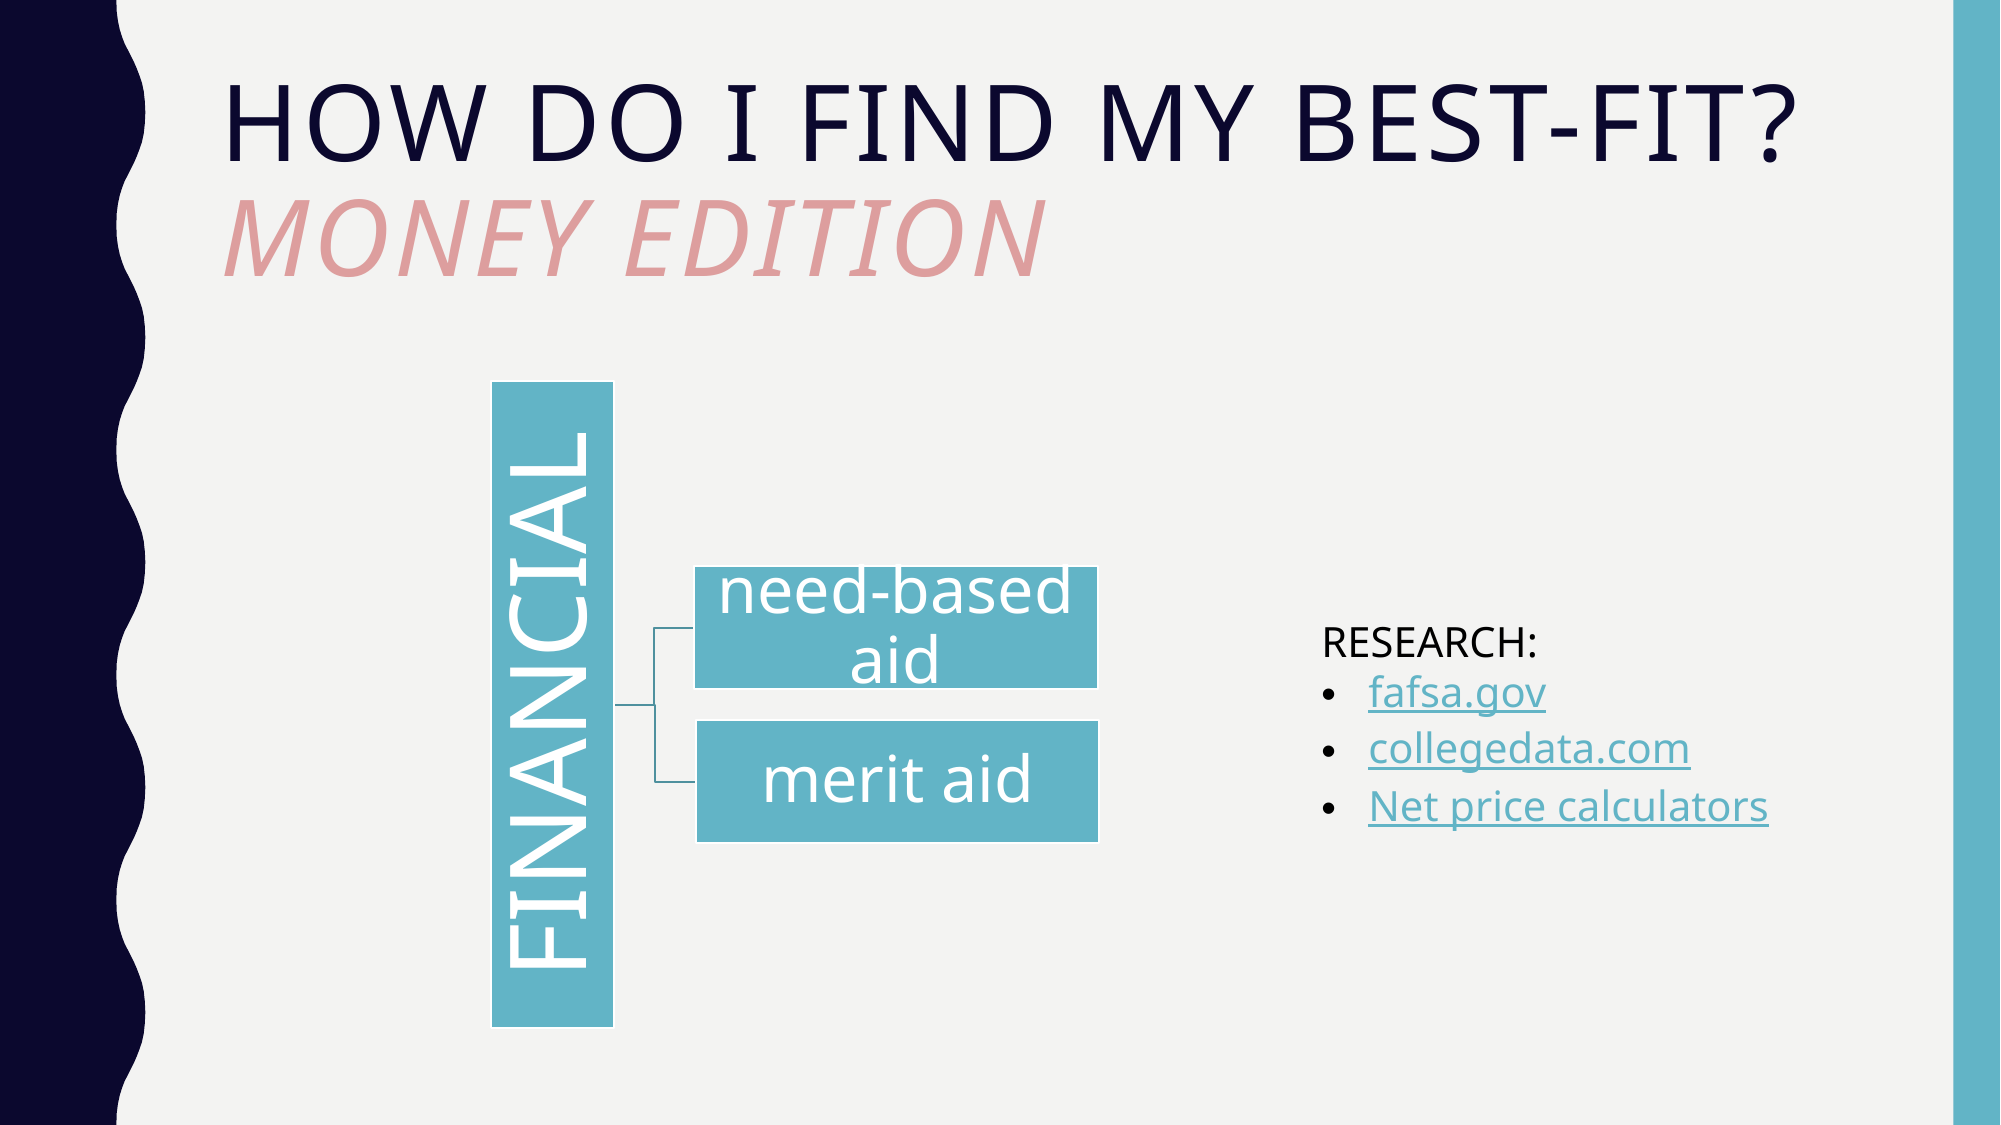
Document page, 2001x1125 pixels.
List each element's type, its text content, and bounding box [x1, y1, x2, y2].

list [0, 381, 1630, 1029]
title HOW DO I FIND MY BEST-FIT? MONEY EDITION [205, 62, 1875, 308]
text_box RESEARCH: fafsa.gov collegedata.com Net price calculators [1630, 607, 1851, 844]
